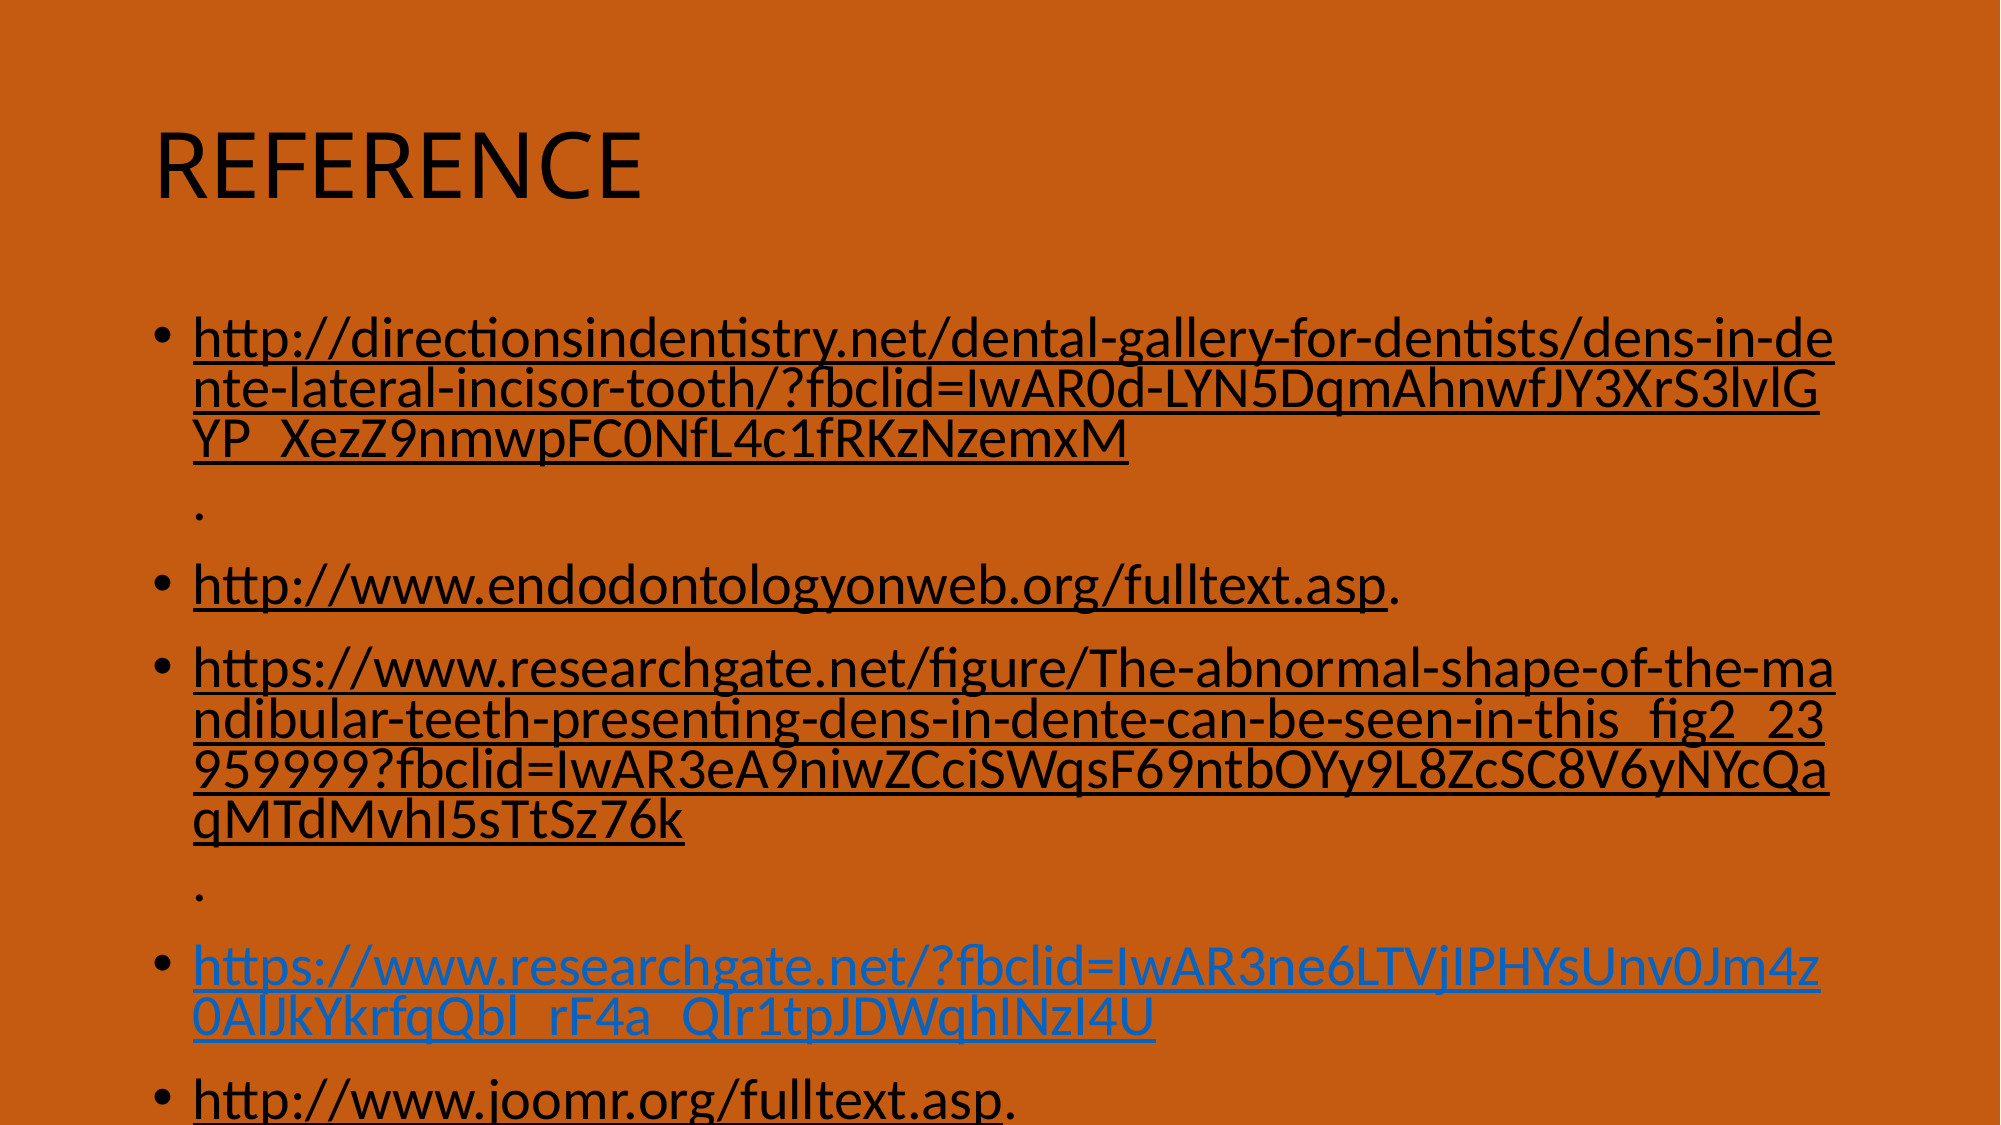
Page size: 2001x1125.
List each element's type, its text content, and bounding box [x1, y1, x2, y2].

list http://directionsindentistry.net/dental-gallery-for-dentists/dens-in-dente-lateral-incisor-tooth/?fbclid=IwAR0d-LYN5DqmAhnwfJY3XrS3lvlGYP_XezZ9nmwpFC0NfL4c1fRKzNzemxM. http://www.endodontologyonweb.org/fulltext.asp. https://www.researchgate.net/figure/The-abnormal-shape-of-the-mandibular-teeth-presenting-dens-in-dente-can-be-seen-in-this_fig2_23959999?fbclid=IwAR3eA9niwZCciSWqsF69ntbOYy9L8ZcSC8V6yNYcQaqMTdMvhI5sTtSz76k. https://www.researchgate.net/?fbclid=IwAR3ne6LTVjIPHYsUnv0Jm4z0AlJkYkrfqQbl_rF4a_Qlr1tpJDWqhINzI4U http://www.joomr.org/fulltext.asp. [137, 299, 1863, 1014]
title REFERENCE [137, 59, 1863, 278]
